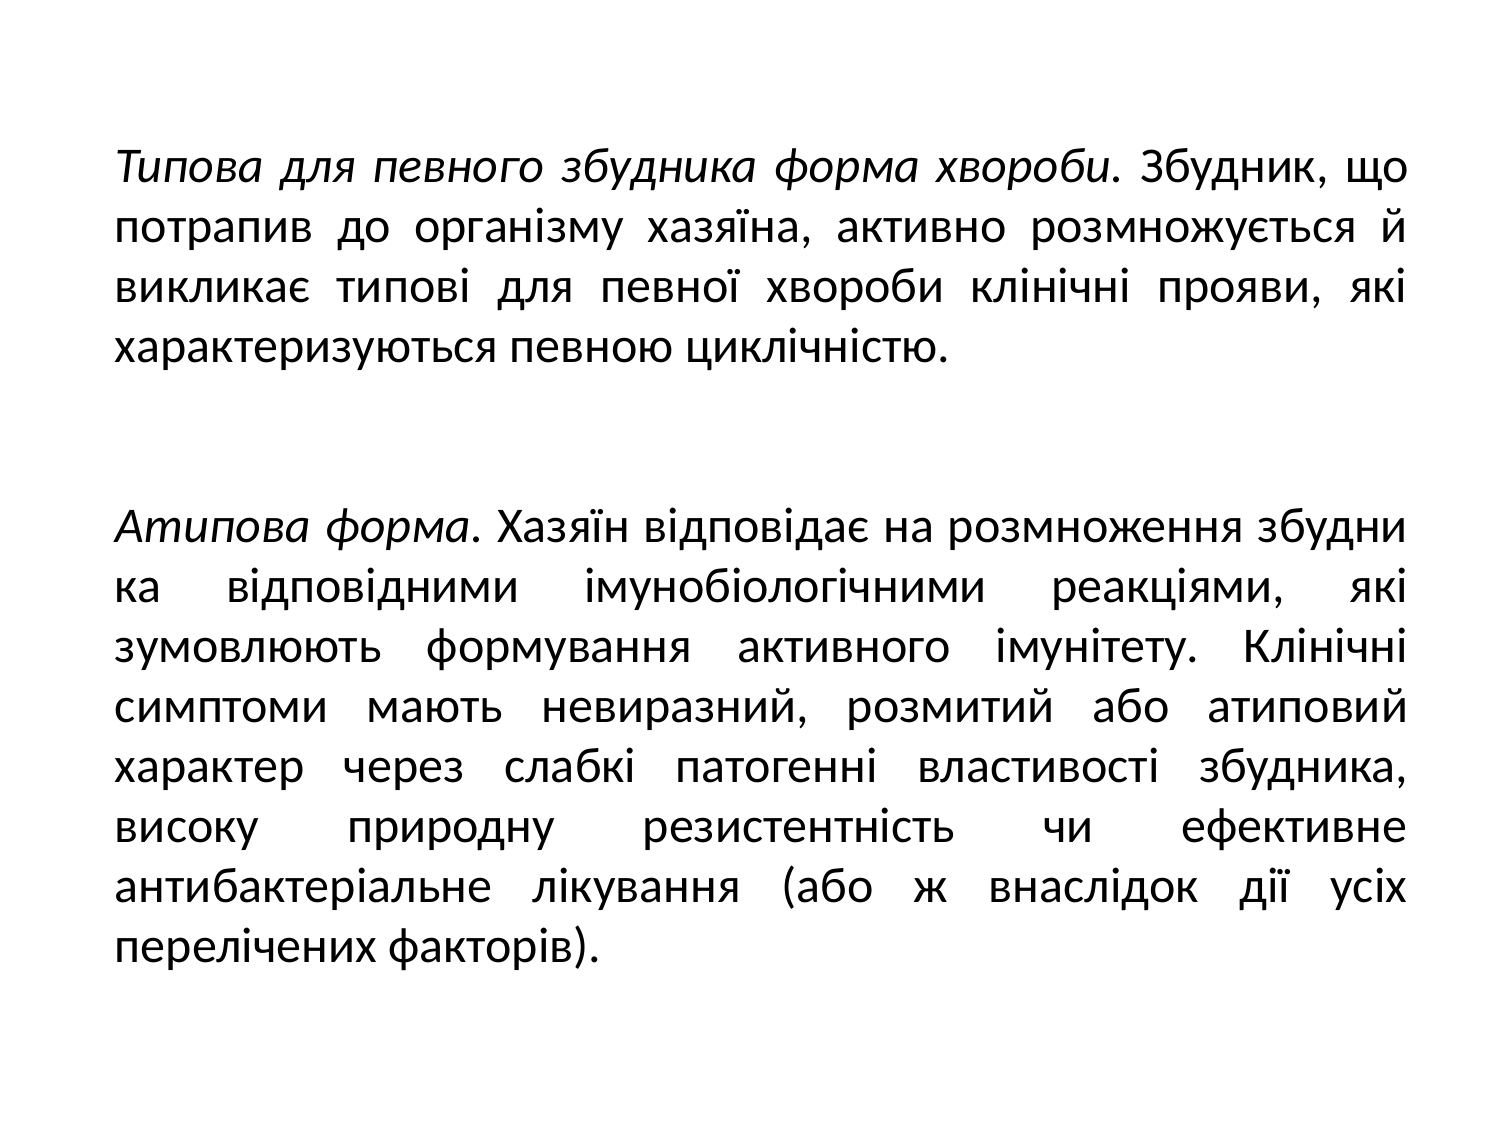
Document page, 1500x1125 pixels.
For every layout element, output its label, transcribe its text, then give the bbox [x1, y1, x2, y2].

text_box Типова для певного збудника форма хвороби. Збудник, що потрапив до організму хазяїна, активно розмножується й викли­кає типові для певної хвороби клінічні прояви, які характеризу­ються певною циклічністю. Атипова форма. Хазяїн відповідає на розмноження збудни­ка відповідними імунобіологічними реакціями, які зумовлюють формування активного імунітету. Клінічні симптоми мають не­виразний, розмитий або атиповий характер через слабкі пато­генні властивості збудника, високу природну резистентність чи ефективне антибактеріальне лікування (або ж внаслідок дії усіх перелічених факторів). [100, 125, 1424, 981]
